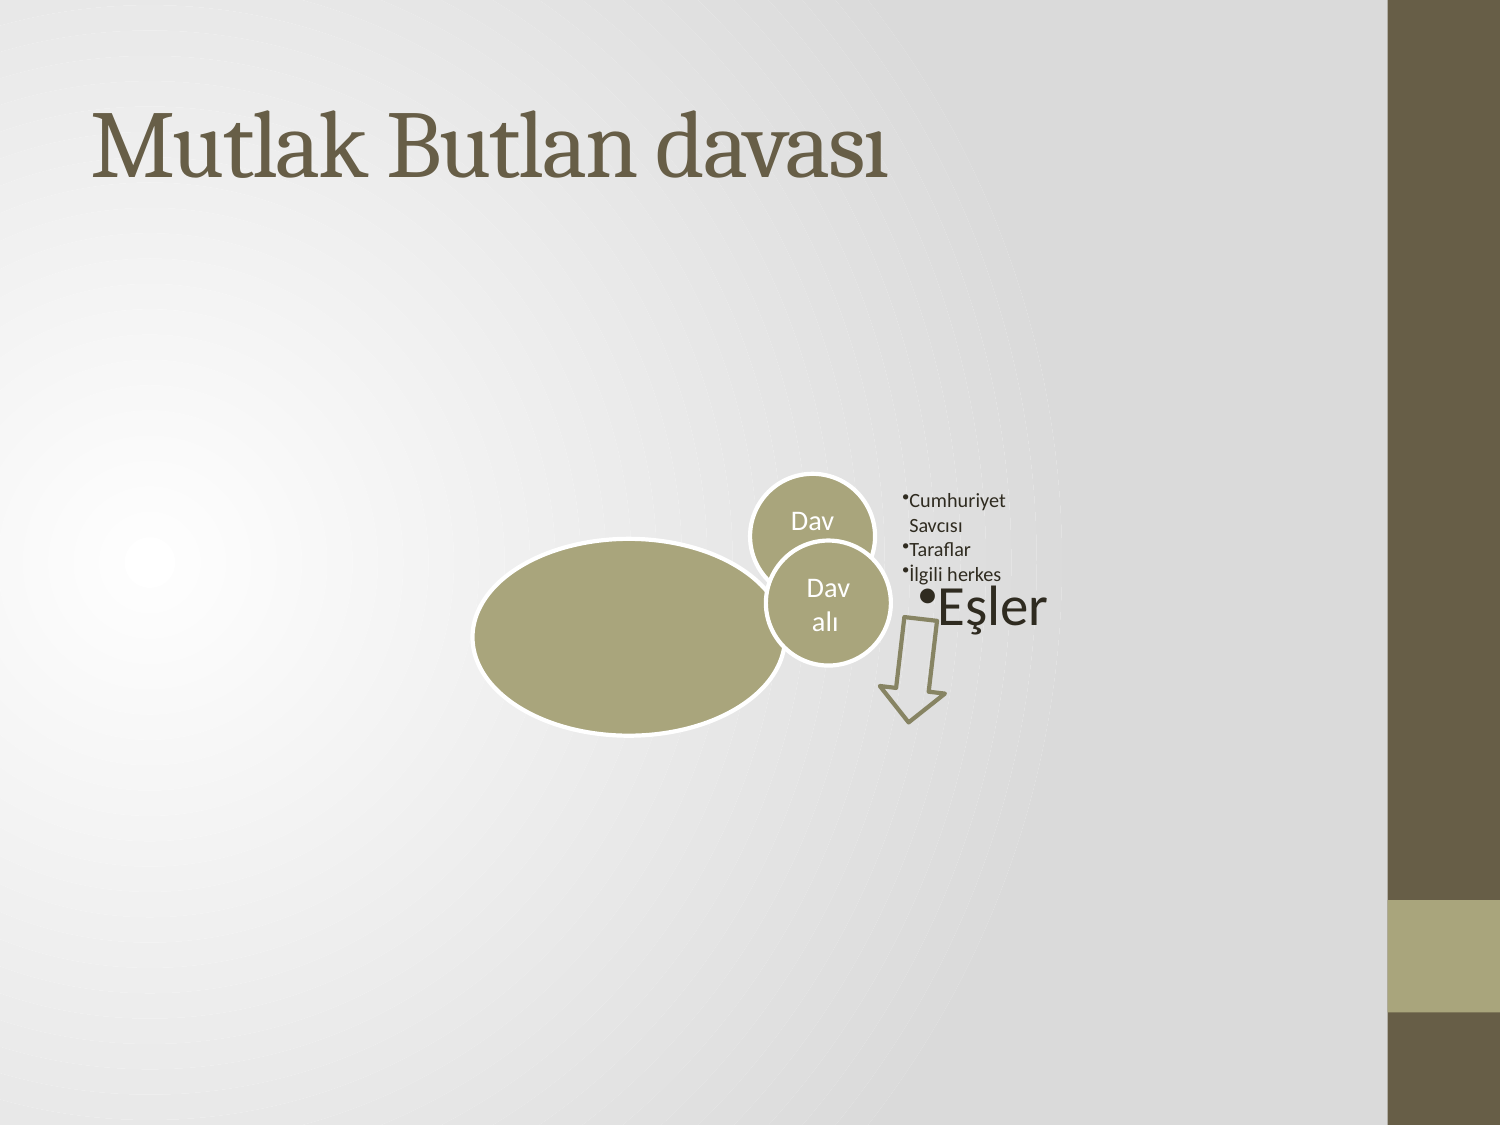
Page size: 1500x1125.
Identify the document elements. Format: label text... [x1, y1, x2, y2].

title Mutlak Butlan davası [75, 45, 1325, 233]
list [3, 243, 1255, 1032]
